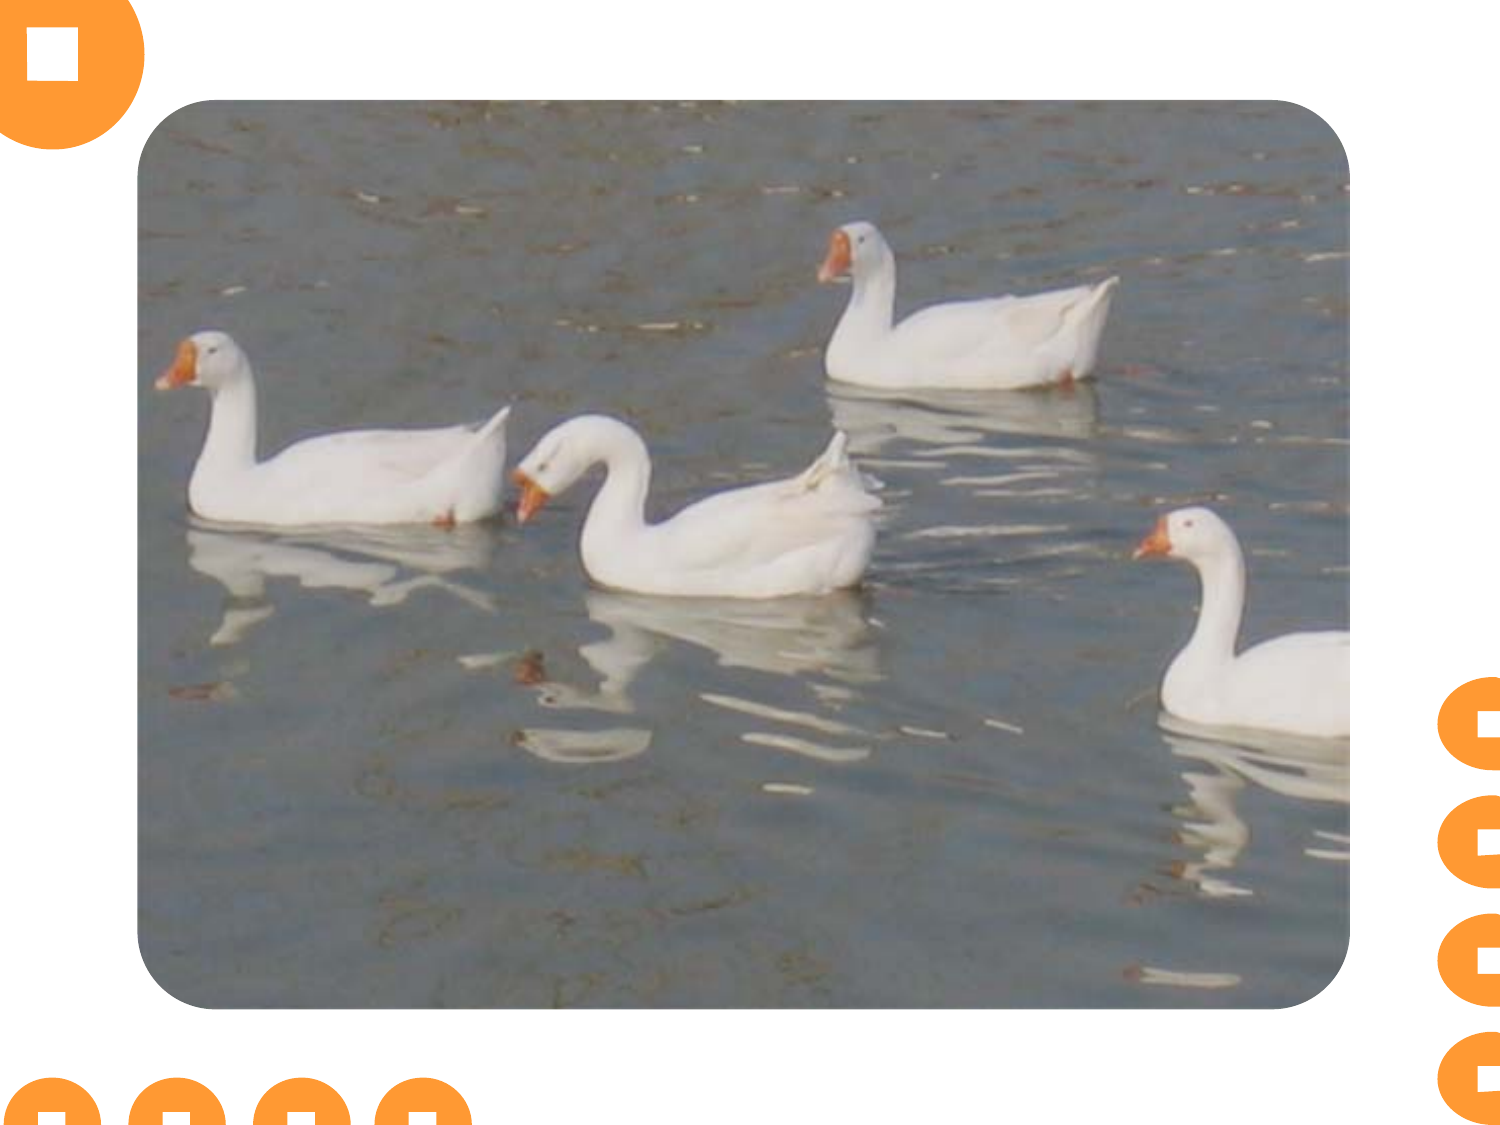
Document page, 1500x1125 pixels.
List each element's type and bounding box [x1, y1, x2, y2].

picture [137, 99, 1351, 1010]
